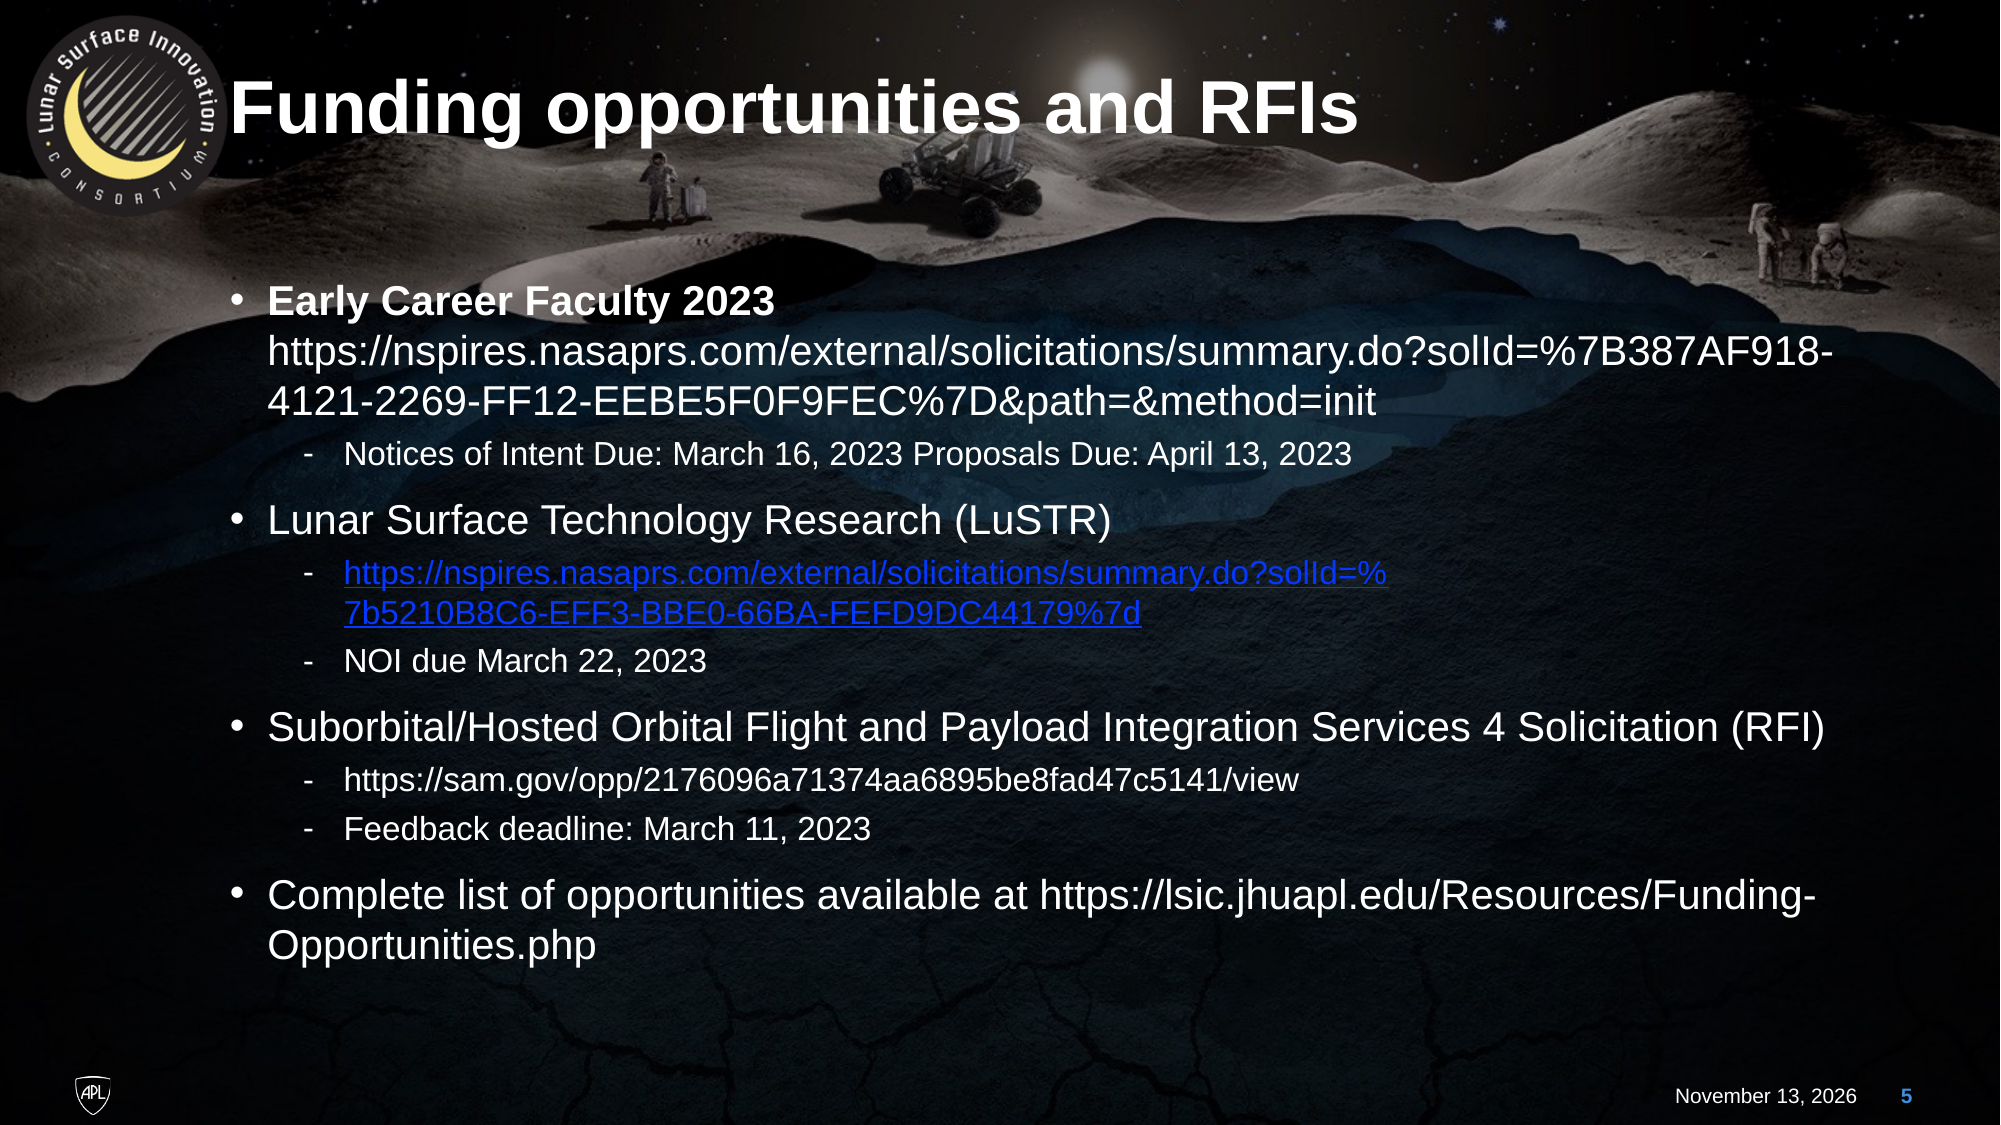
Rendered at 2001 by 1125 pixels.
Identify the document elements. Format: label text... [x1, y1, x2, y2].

list Early Career Faculty 2023 https://nspires.nasaprs.com/external/solicitations/summary.do?solId=%7B387AF918-4121-2269-FF12-EEBE5F0F9FEC%7D&path=&method=init Notices of Intent Due: March 16, 2023 Proposals Due: April 13, 2023 Lunar Surface Technology Research (LuSTR) https://nspires.nasaprs.com/external/solicitations/summary.do?solId=%7b5210B8C6-EFF3-BBE0-66BA-FEFD9DC44179%7d NOI due March 22, 2023 Suborbital/Hosted Orbital Flight and Payload Integration Services 4 Solicitation (RFI) https://sam.gov/opp/2176096a71374aa6895be8fad47c5141/view Feedback deadline: March 11, 2023 Complete list of opportunities available at https://lsic.jhuapl.edu/Resources/Funding-Opportunities.php [229, 273, 1925, 1022]
picture [0, 0, 2000, 1125]
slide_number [1646, 1066, 1873, 1125]
slide_number 5 [1876, 1066, 1937, 1125]
title Funding opportunities and RFIs [229, 68, 1925, 194]
